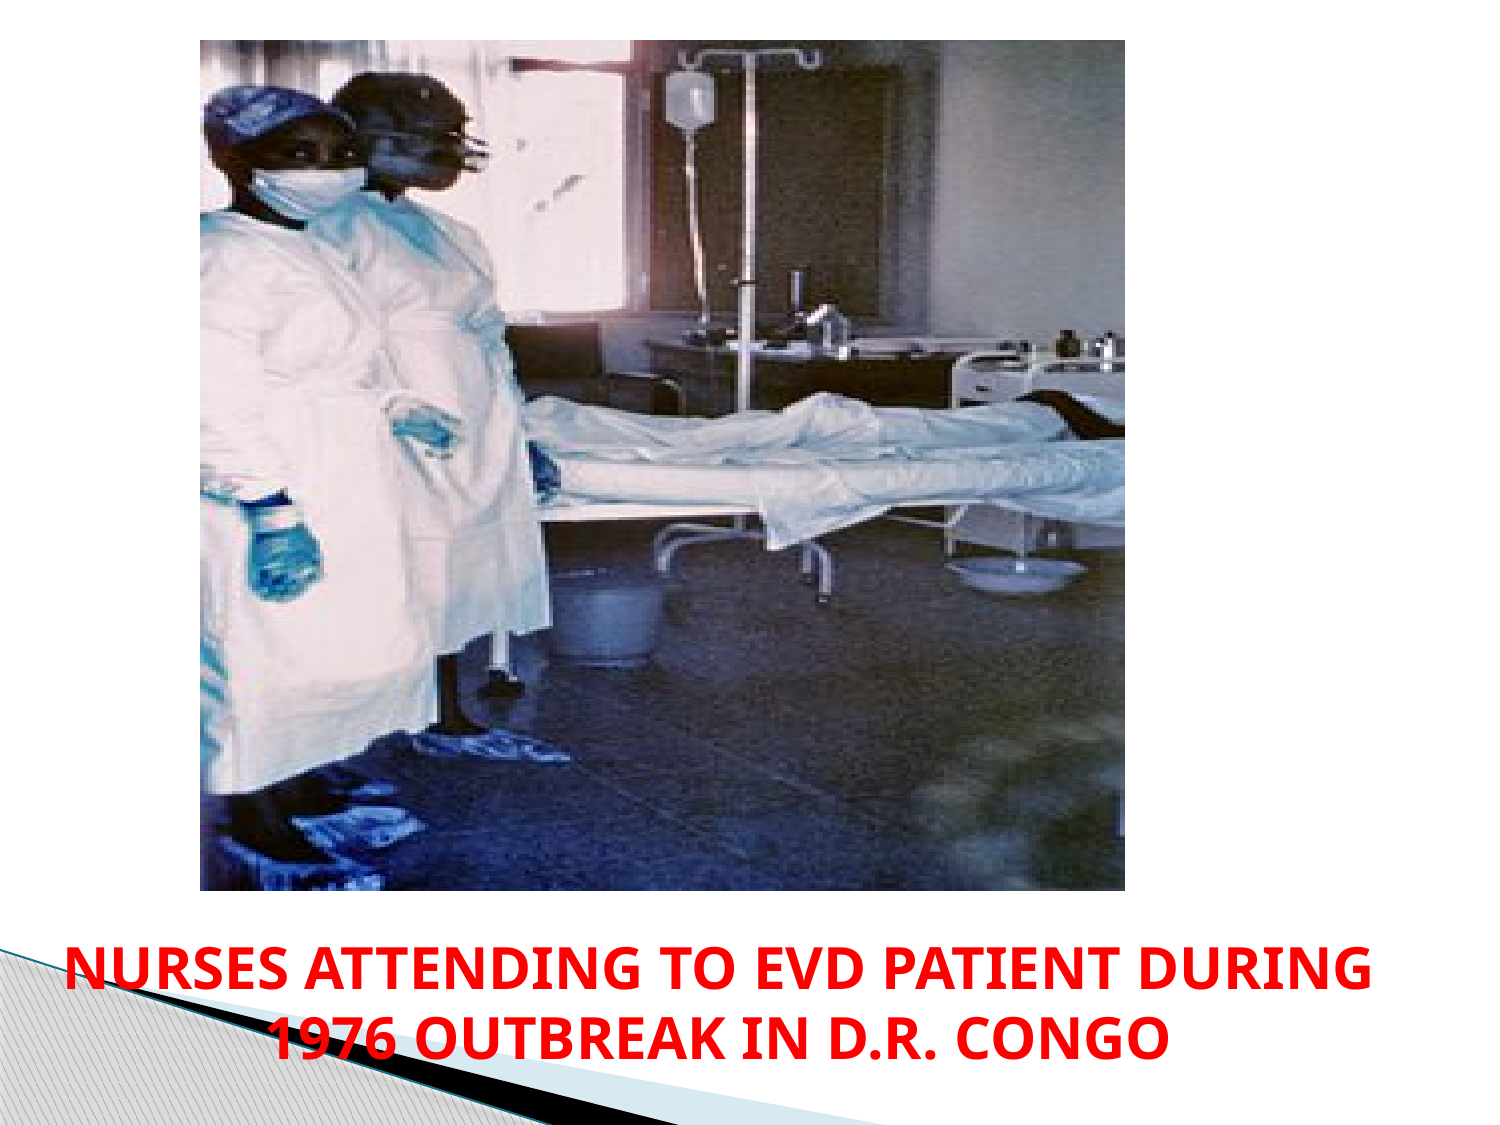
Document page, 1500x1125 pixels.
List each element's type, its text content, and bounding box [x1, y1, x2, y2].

title NURSES ATTENDING TO EVD PATIENT DURING 1976 OUTBREAK IN D.R. CONGO [0, 895, 1438, 1108]
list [199, 40, 1126, 891]
